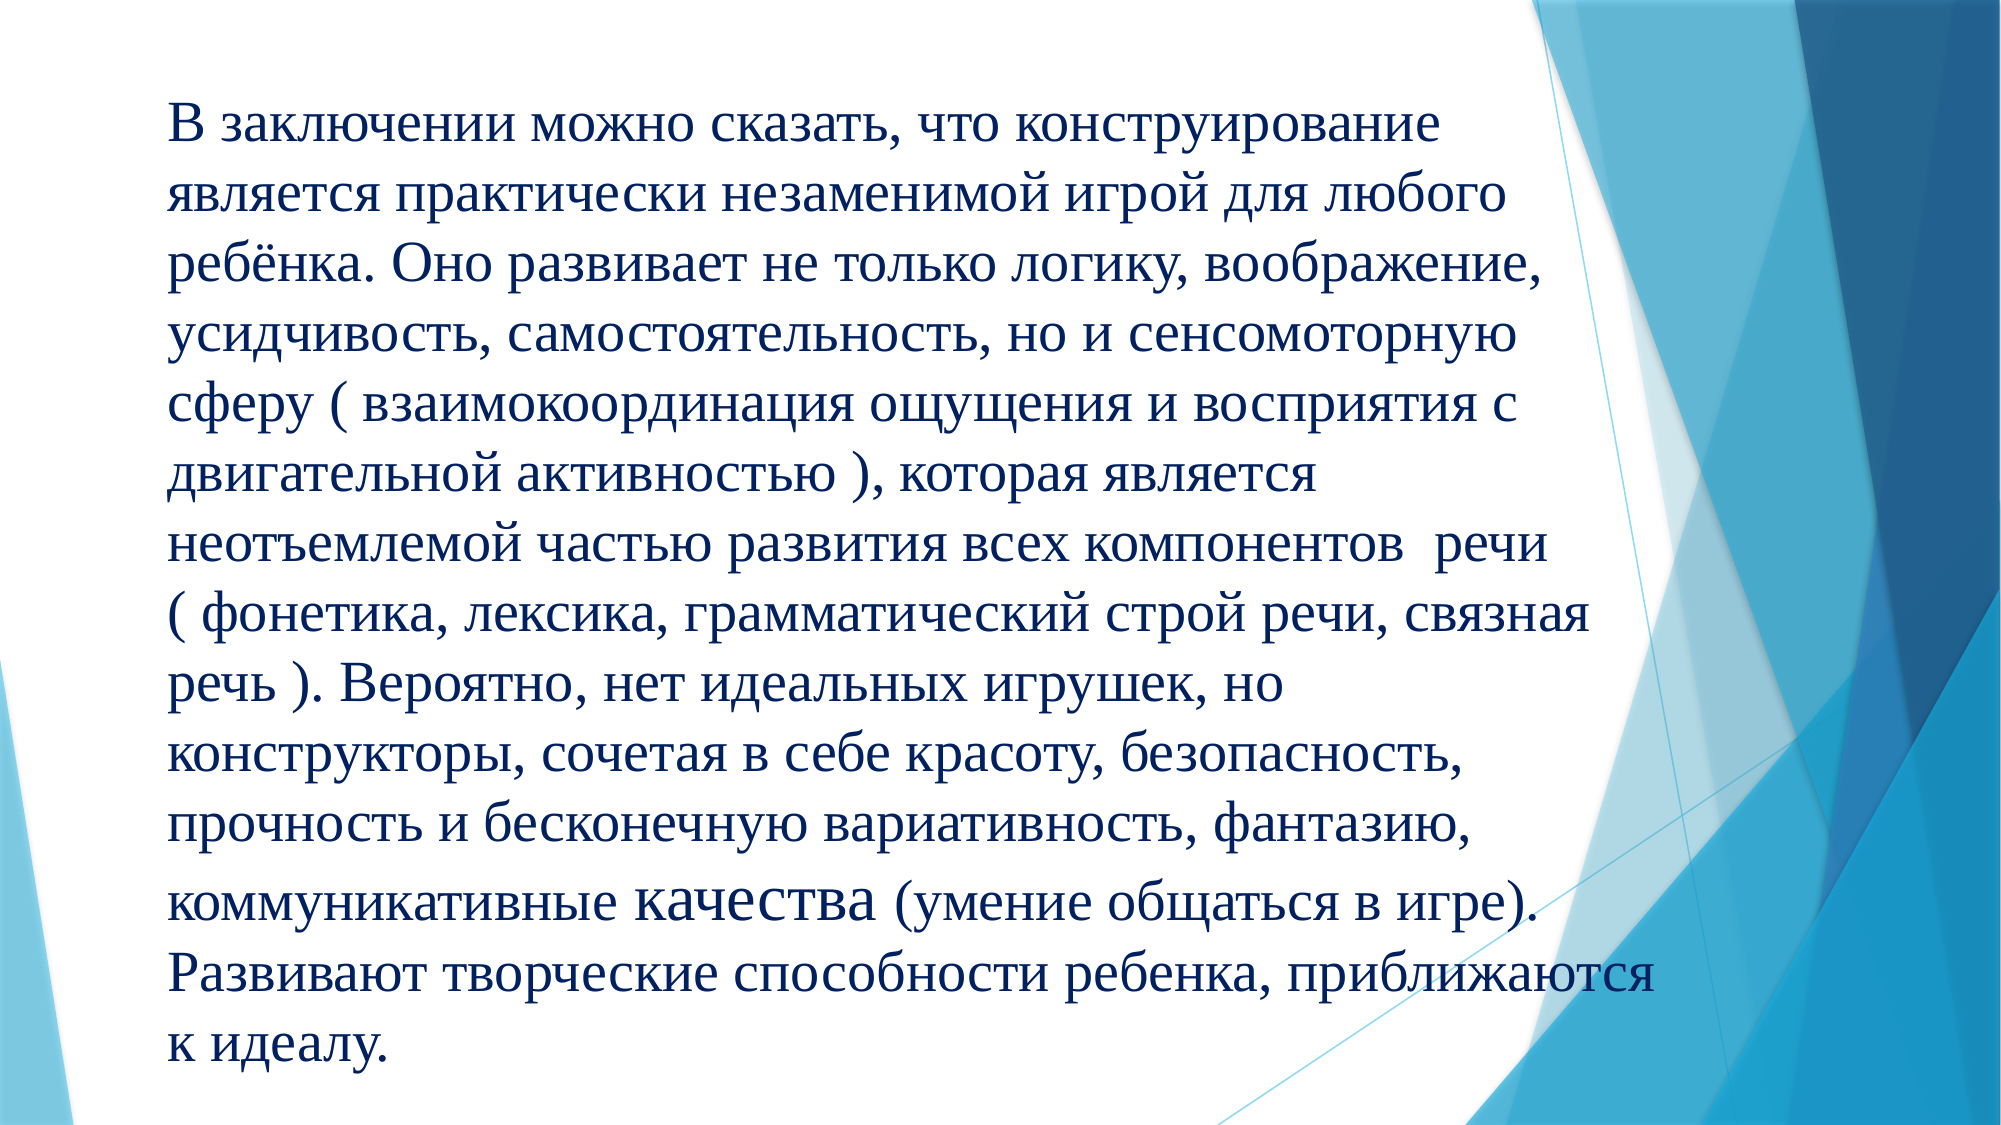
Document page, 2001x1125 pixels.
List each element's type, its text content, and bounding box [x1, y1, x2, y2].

text_box В заключении можно сказать, что конструирование является практически незаменимой игрой для любого ребёнка. Оно развивает не только логику, воображение, усидчивость, самостоятельность, но и сенсомоторную сферу ( взаимокоординация ощущения и восприятия с двигательной активностью ), которая является неотъемлемой частью развития всех компонентов речи ( фонетика, лексика, грамматический строй речи, связная речь ). Вероятно, нет идеальных игрушек, но конструкторы, сочетая в себе красоту, безопасность, прочность и бесконечную вариативность, фантазию, коммуникативные качества (умение общаться в игре). Развивают творческие способности ребенка, приближаются к идеалу. [152, 76, 1673, 1125]
